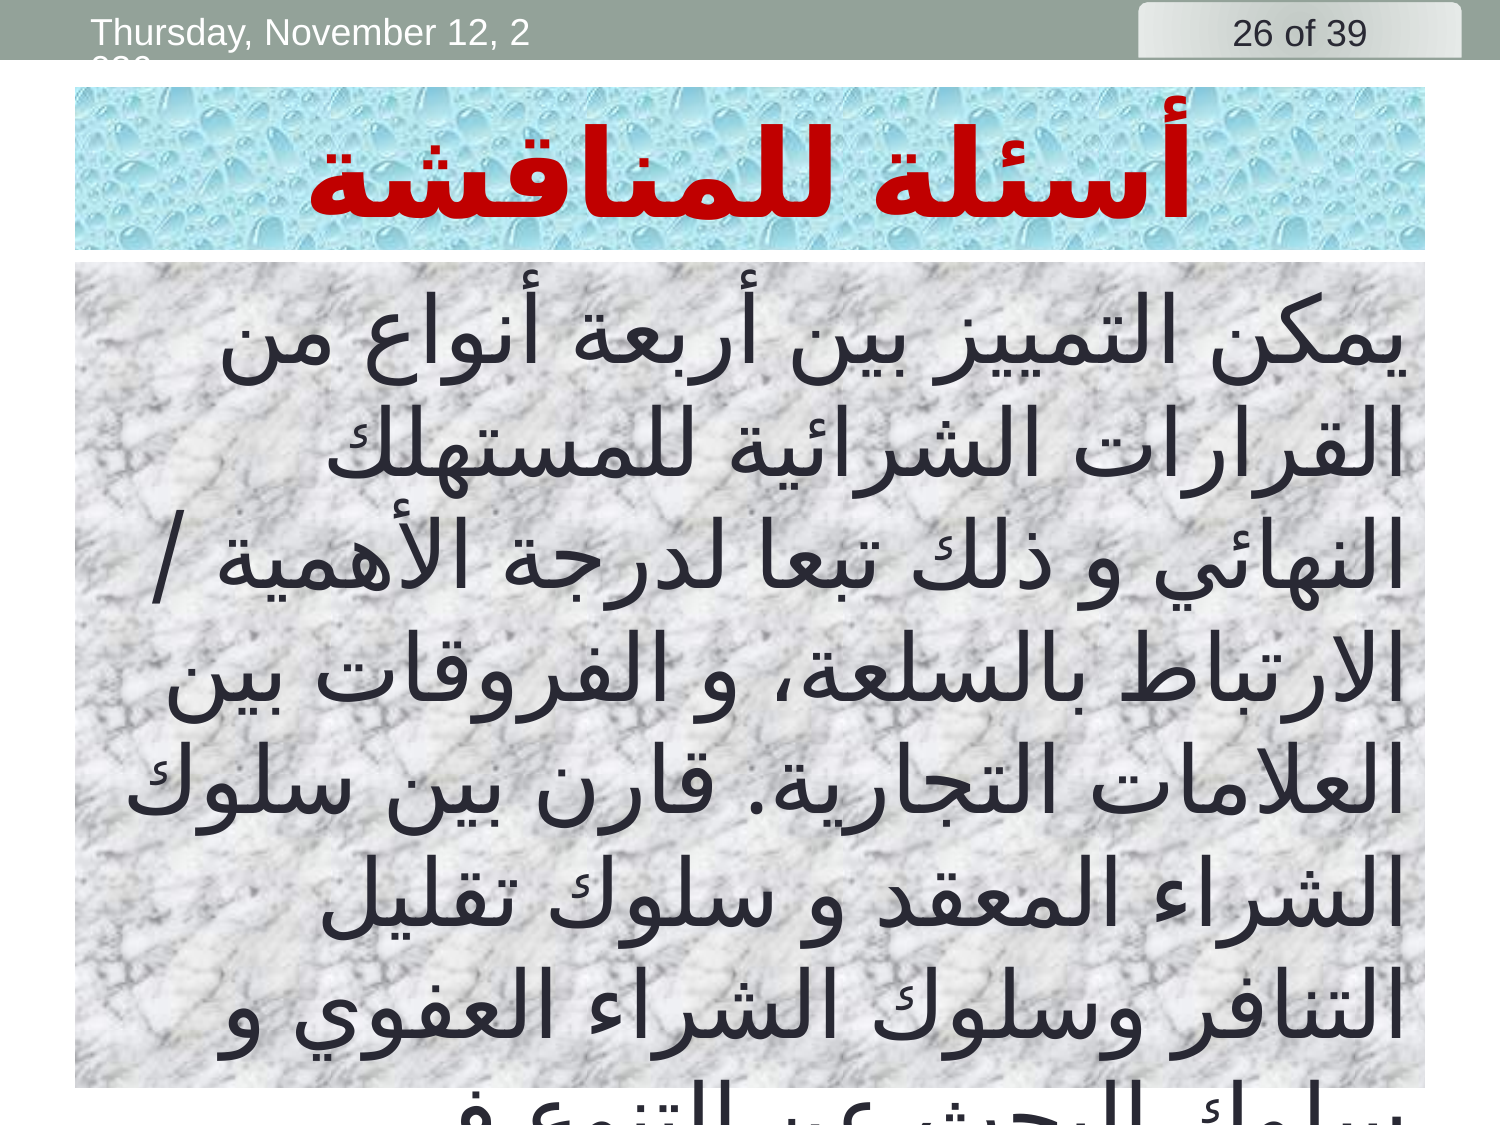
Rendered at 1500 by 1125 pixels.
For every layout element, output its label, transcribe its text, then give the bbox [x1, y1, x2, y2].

list يمكن التمييز بين أربعة أنواع من القرارات الشرائية للمستهلك النهائي و ذلك تبعا لدرجة الأهمية / الارتباط بالسلعة، و الفروقات بين العلامات التجارية. قارن بين سلوك الشراء المعقد و سلوك تقليل التنافر وسلوك الشراء العفوي و سلوك البحث عن التنوع في الشراء. [75, 262, 1425, 1088]
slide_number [75, 3, 550, 57]
title أسئلة للمناقشة [75, 87, 1425, 250]
